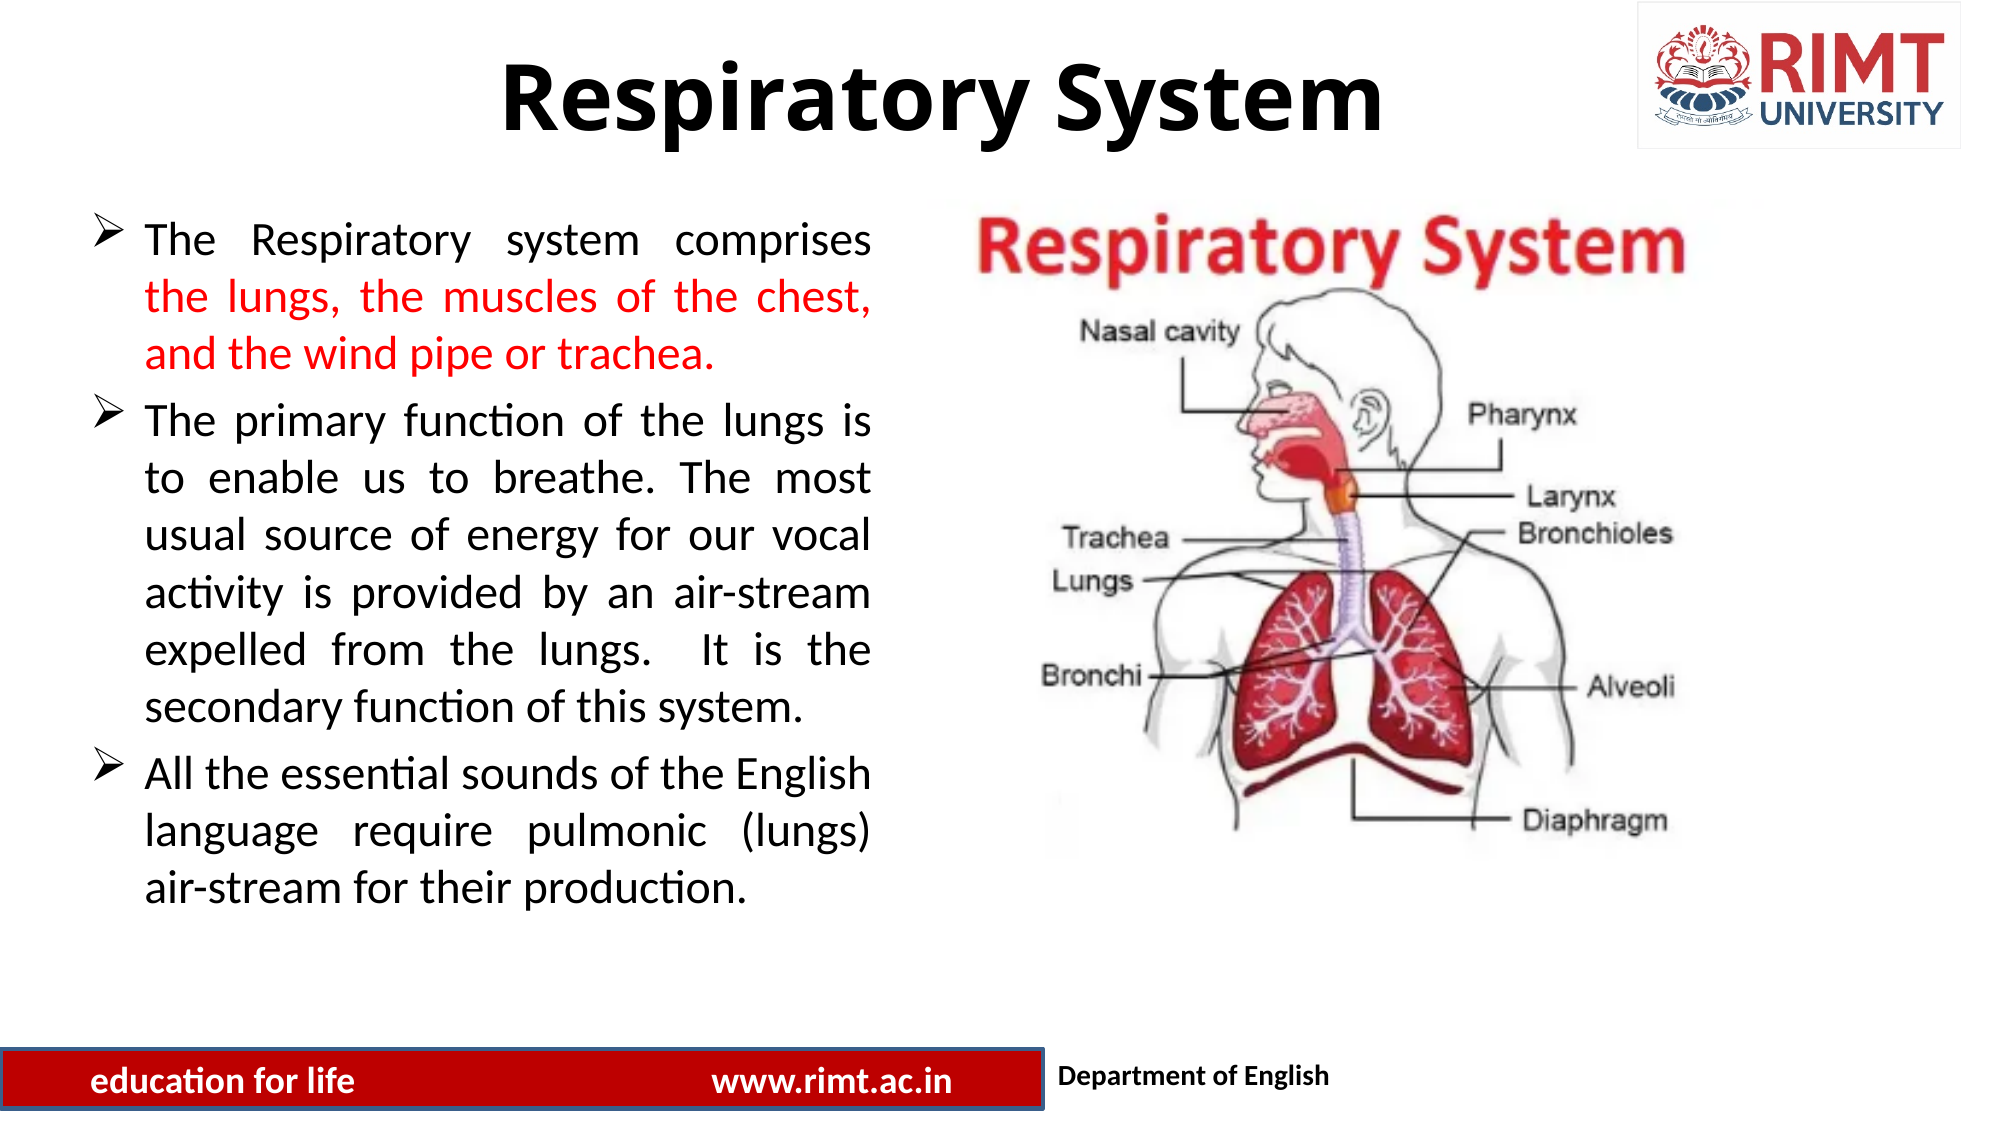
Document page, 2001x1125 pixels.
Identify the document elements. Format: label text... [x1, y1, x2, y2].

text_box Department of English [1042, 1044, 1718, 1104]
picture [912, 199, 1764, 876]
list The Respiratory system comprises the lungs, the muscles of the chest, and the wind pipe or trachea. The primary function of the lungs is to enable us to breathe. The most usual source of energy for our vocal activity is provided by an air-stream expelled from the lungs. It is the secondary function of this system. All the essential sounds of the English language require pulmonic (lungs) air-stream for their production. [75, 200, 888, 943]
text_box education for life www.rimt.ac.in [0, 1047, 1045, 1111]
picture [1637, 1, 1961, 149]
title Respiratory System [167, 24, 1718, 163]
